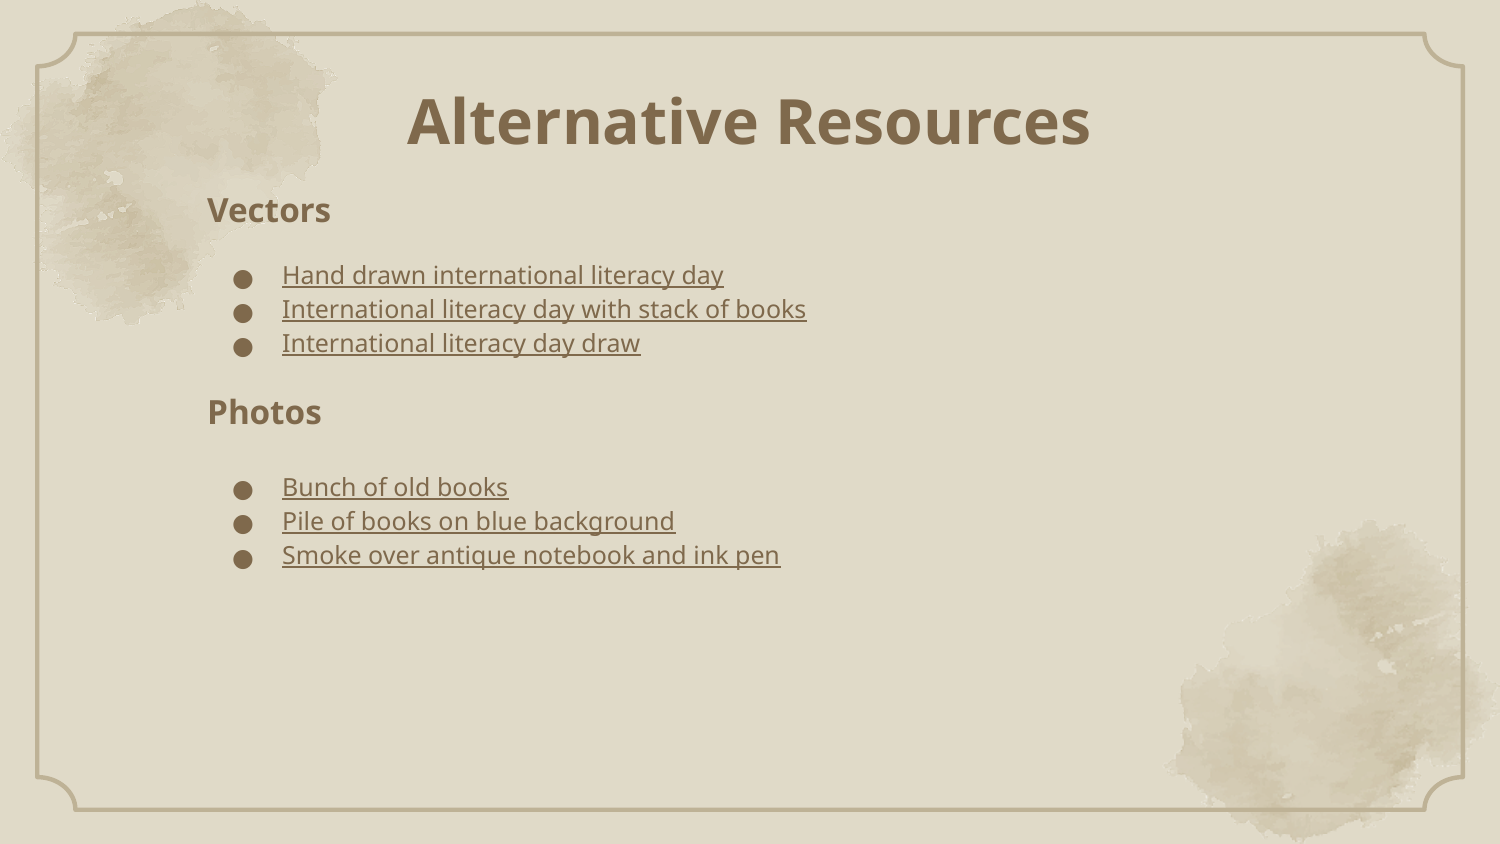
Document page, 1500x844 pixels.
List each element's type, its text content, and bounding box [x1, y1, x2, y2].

list Vectors Hand drawn international literacy day International literacy day with stack of books International literacy day draw Photos Bunch of old books Pile of books on blue background Smoke over antique notebook and ink pen [117, 174, 1383, 702]
title Alternative Resources [117, 89, 1383, 150]
